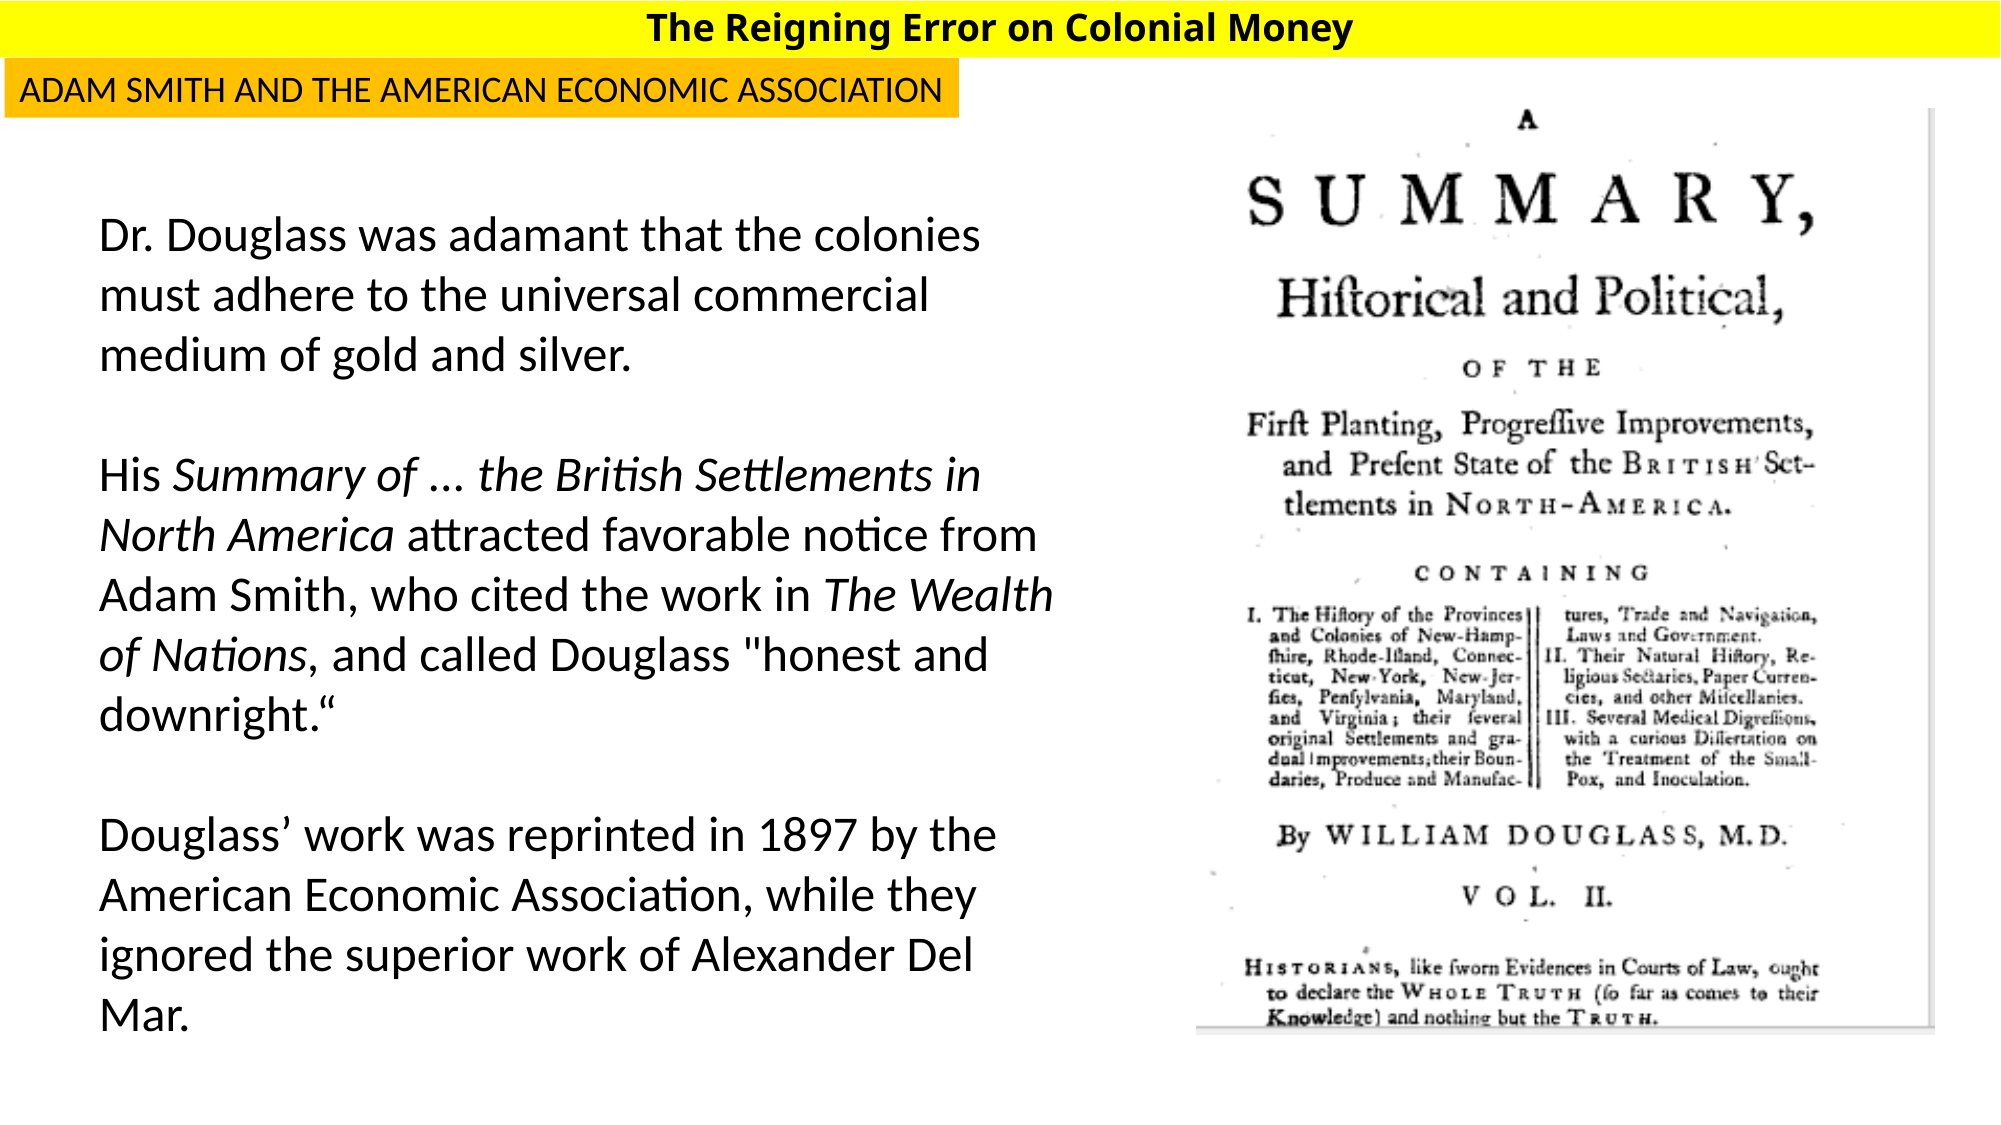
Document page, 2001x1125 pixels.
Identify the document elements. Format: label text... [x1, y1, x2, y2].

list [65, 126, 1935, 1058]
title The Reigning Error on Colonial Money [0, 1, 2000, 58]
text_box ADAM SMITH AND THE AMERICAN ECONOMIC ASSOCIATION [4, 57, 959, 116]
text_box Dr. Douglass was adamant that the colonies must adhere to the universal commercial medium of gold and silver. His Summary of ... the British Settlements in North America attracted favorable notice from Adam Smith, who cited the work in The Wealth of Nations, and called Douglass "honest and downright.“ Douglass’ work was reprinted in 1897 by the American Economic Association, while they ignored the superior work of Alexander Del Mar. [84, 193, 1085, 1049]
picture [1196, 107, 1935, 1035]
